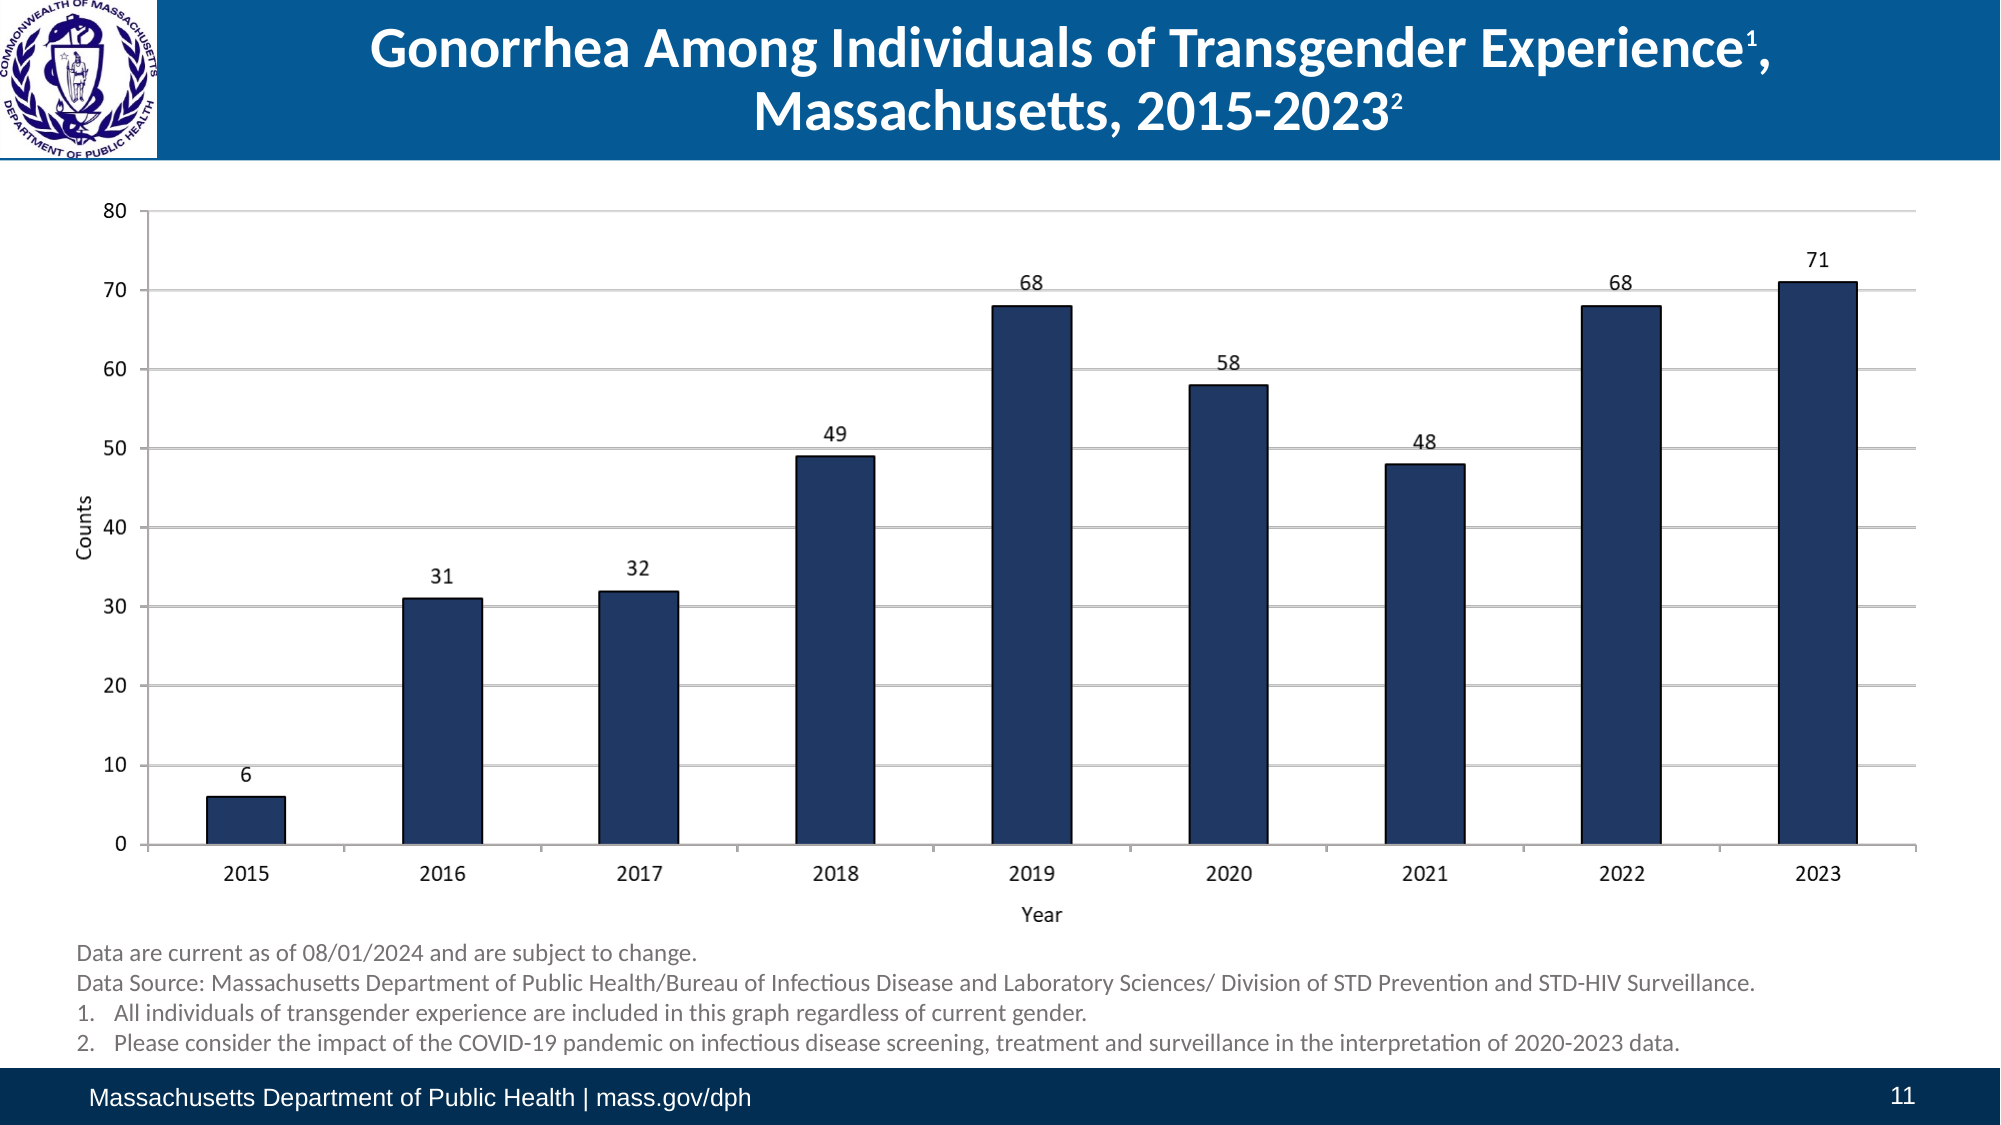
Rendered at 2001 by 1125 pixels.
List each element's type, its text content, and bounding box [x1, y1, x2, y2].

picture [61, 186, 1939, 939]
title Gonorrhea Among Individuals of Transgender Experience1, Massachusetts, 2015-20232 [156, 0, 2000, 161]
picture [0, 0, 157, 159]
text_box Data are current as of 08/01/2024 and are subject to change. Data Source: Massachusetts Department of Public Health/Bureau of Infectious Disease and Laboratory Sciences/ Division of STD Prevention and STD-HIV Surveillance. All individuals of transgender experience are included in this graph regardless of current gender. Please consider the impact of the COVID-19 pandemic on infectious disease screening, treatment and surveillance in the interpretation of 2020-2023 data. [61, 939, 1939, 1124]
